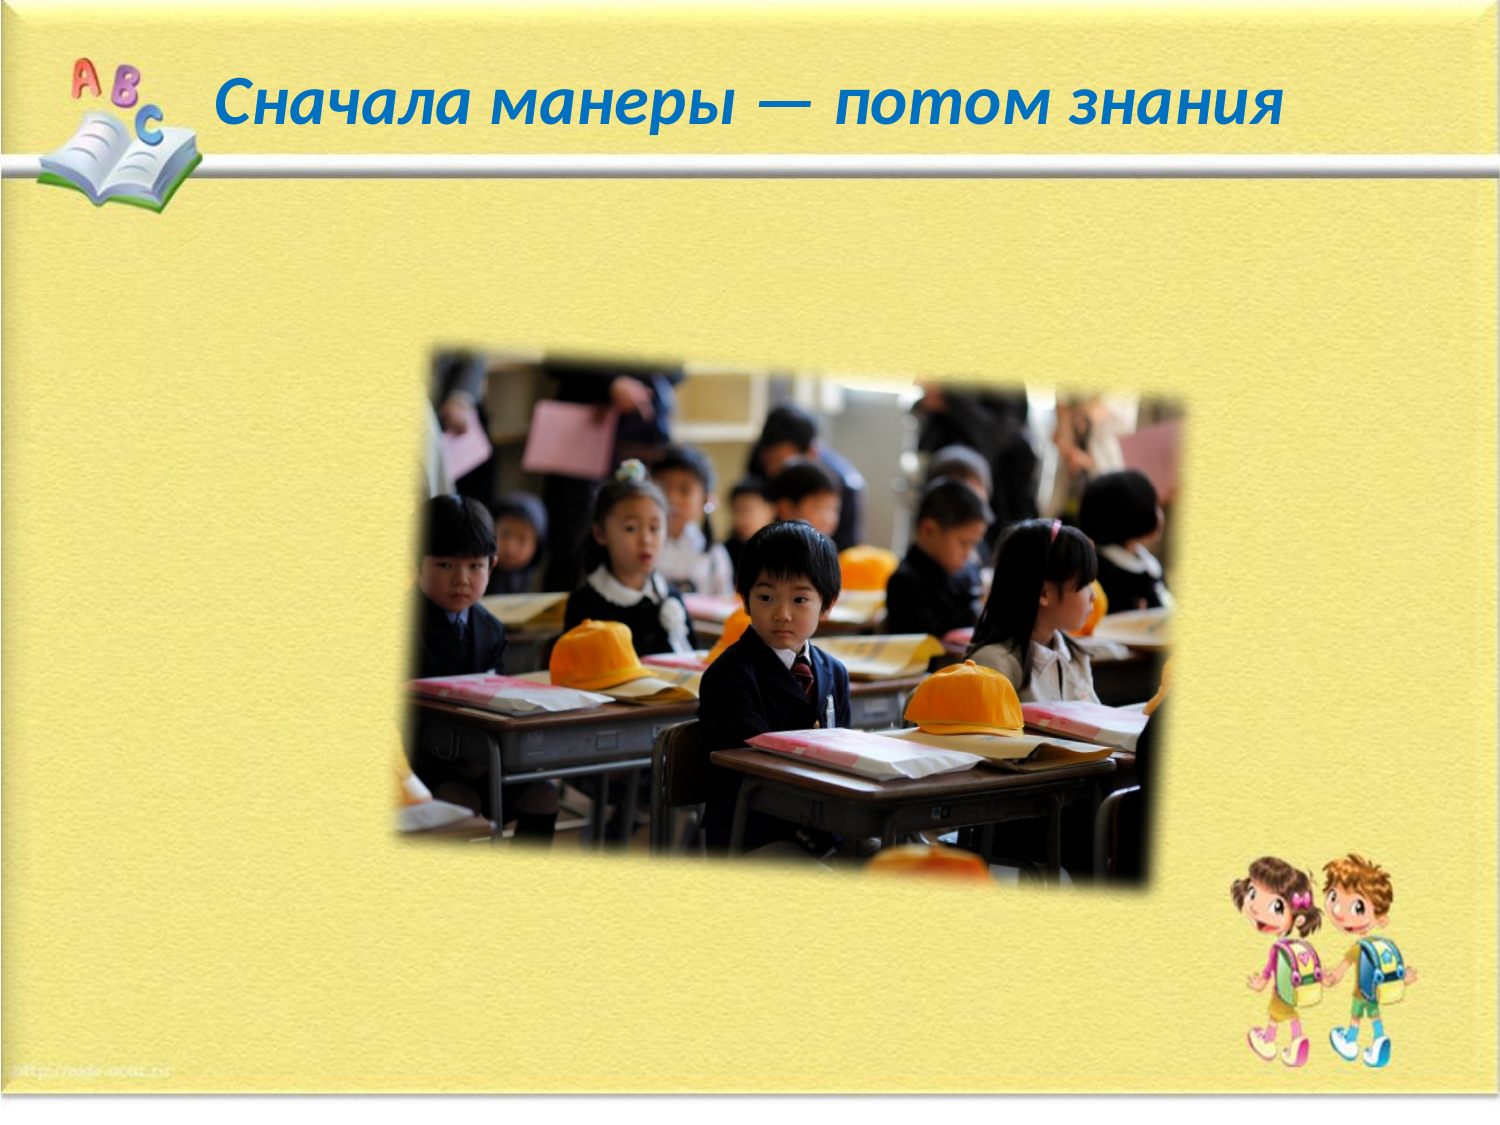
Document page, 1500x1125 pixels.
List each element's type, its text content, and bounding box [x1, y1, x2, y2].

picture [0, 0, 1500, 1125]
title Сначала манеры — потом знания [75, 45, 1425, 233]
